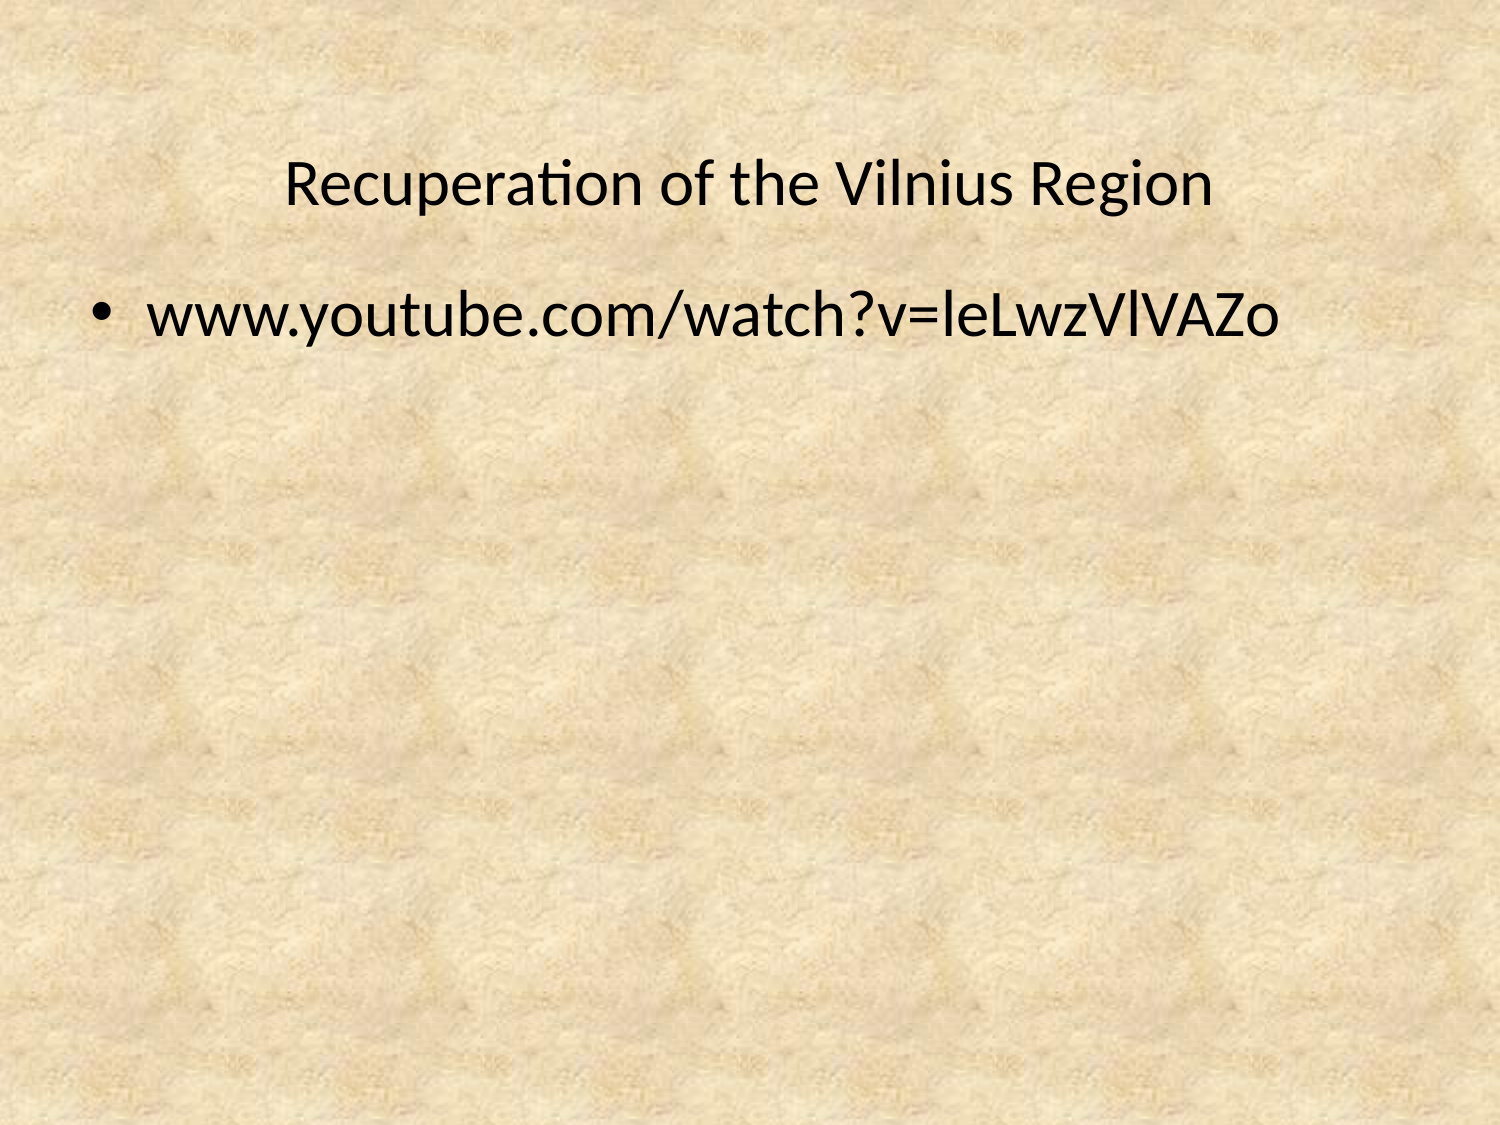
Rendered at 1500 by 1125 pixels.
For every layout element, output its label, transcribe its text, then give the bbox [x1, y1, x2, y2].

picture [0, 0, 1500, 1125]
title Recuperation of the Vilnius Region [75, 45, 1425, 233]
list www.youtube.com/watch?v=leLwzVlVAZo [75, 262, 1425, 1005]
